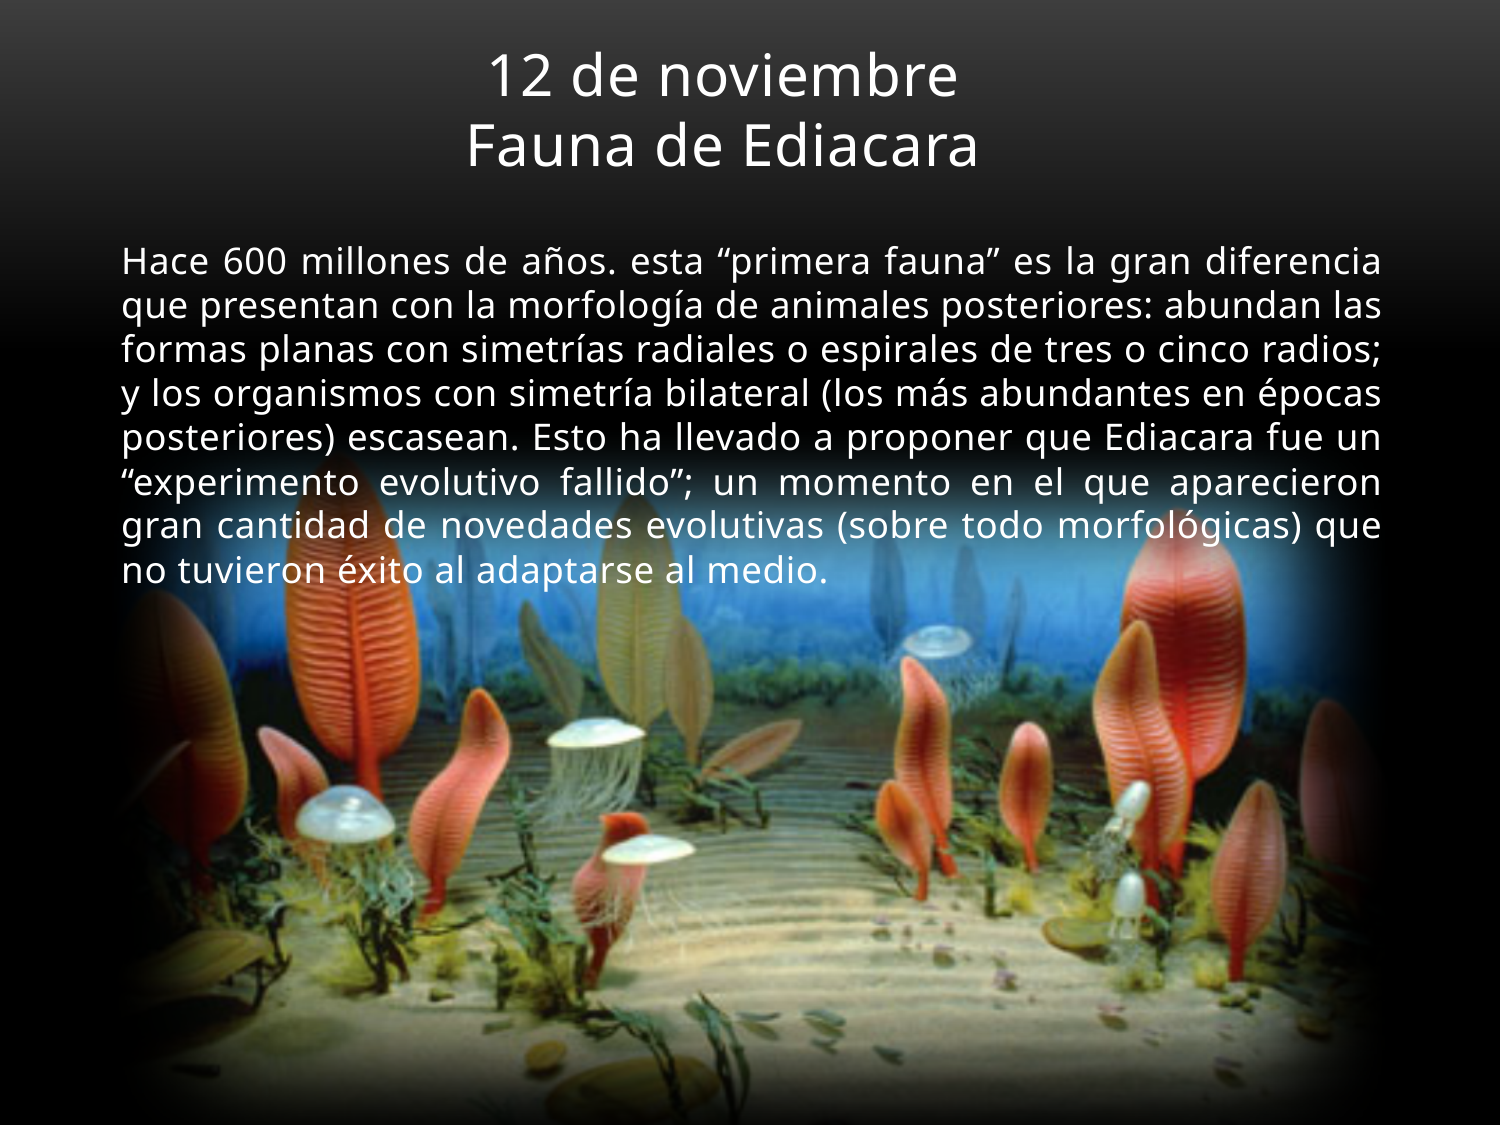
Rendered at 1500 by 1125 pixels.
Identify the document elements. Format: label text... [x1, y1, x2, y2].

list Hace 600 millones de años. esta “primera fauna” es la gran diferencia que presentan con la morfología de animales posteriores: abundan las formas planas con simetrías radiales o espirales de tres o cinco radios; y los organismos con simetría bilateral (los más abundantes en épocas posteriores) escasean. Esto ha llevado a proponer que Ediacara fue un “experimento evolutivo fallido”; un momento en el que aparecieron gran cantidad de novedades evolutivas (sobre todo morfológicas) que no tuvieron éxito al adaptarse al medio. [106, 196, 1400, 418]
picture [100, 418, 1400, 1125]
title 12 de noviembre Fauna de Ediacara [76, 30, 1371, 197]
